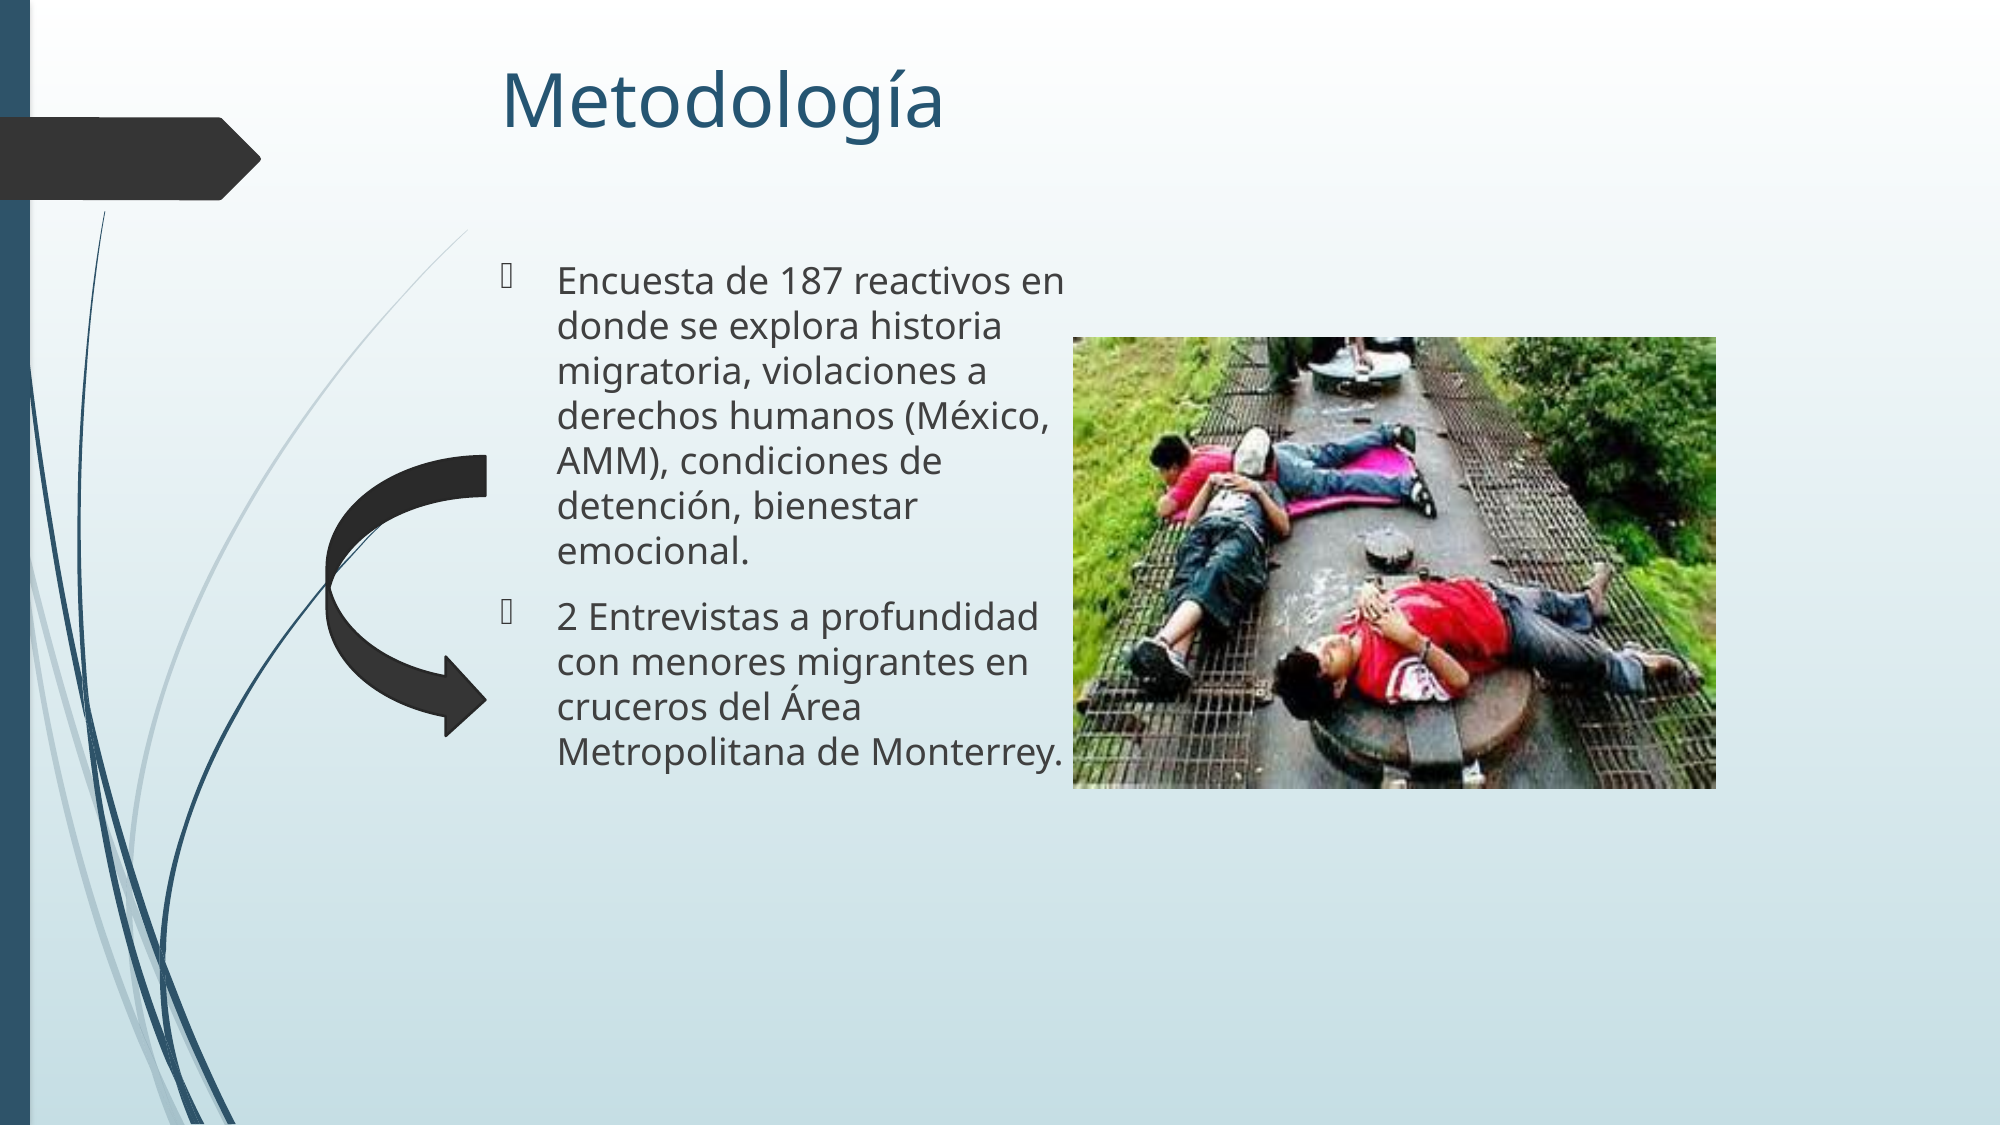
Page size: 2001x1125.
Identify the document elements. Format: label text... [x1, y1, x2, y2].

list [1073, 337, 1716, 790]
list Encuesta de 187 reactivos en donde se explora historia migratoria, violaciones a derechos humanos (México, AMM), condiciones de detención, bienestar emocional. 2 Entrevistas a profundidad con menores migrantes en cruceros del Área Metropolitana de Monterrey. [485, 249, 1086, 1016]
text_box [325, 454, 487, 738]
title Metodología [485, 45, 1716, 233]
